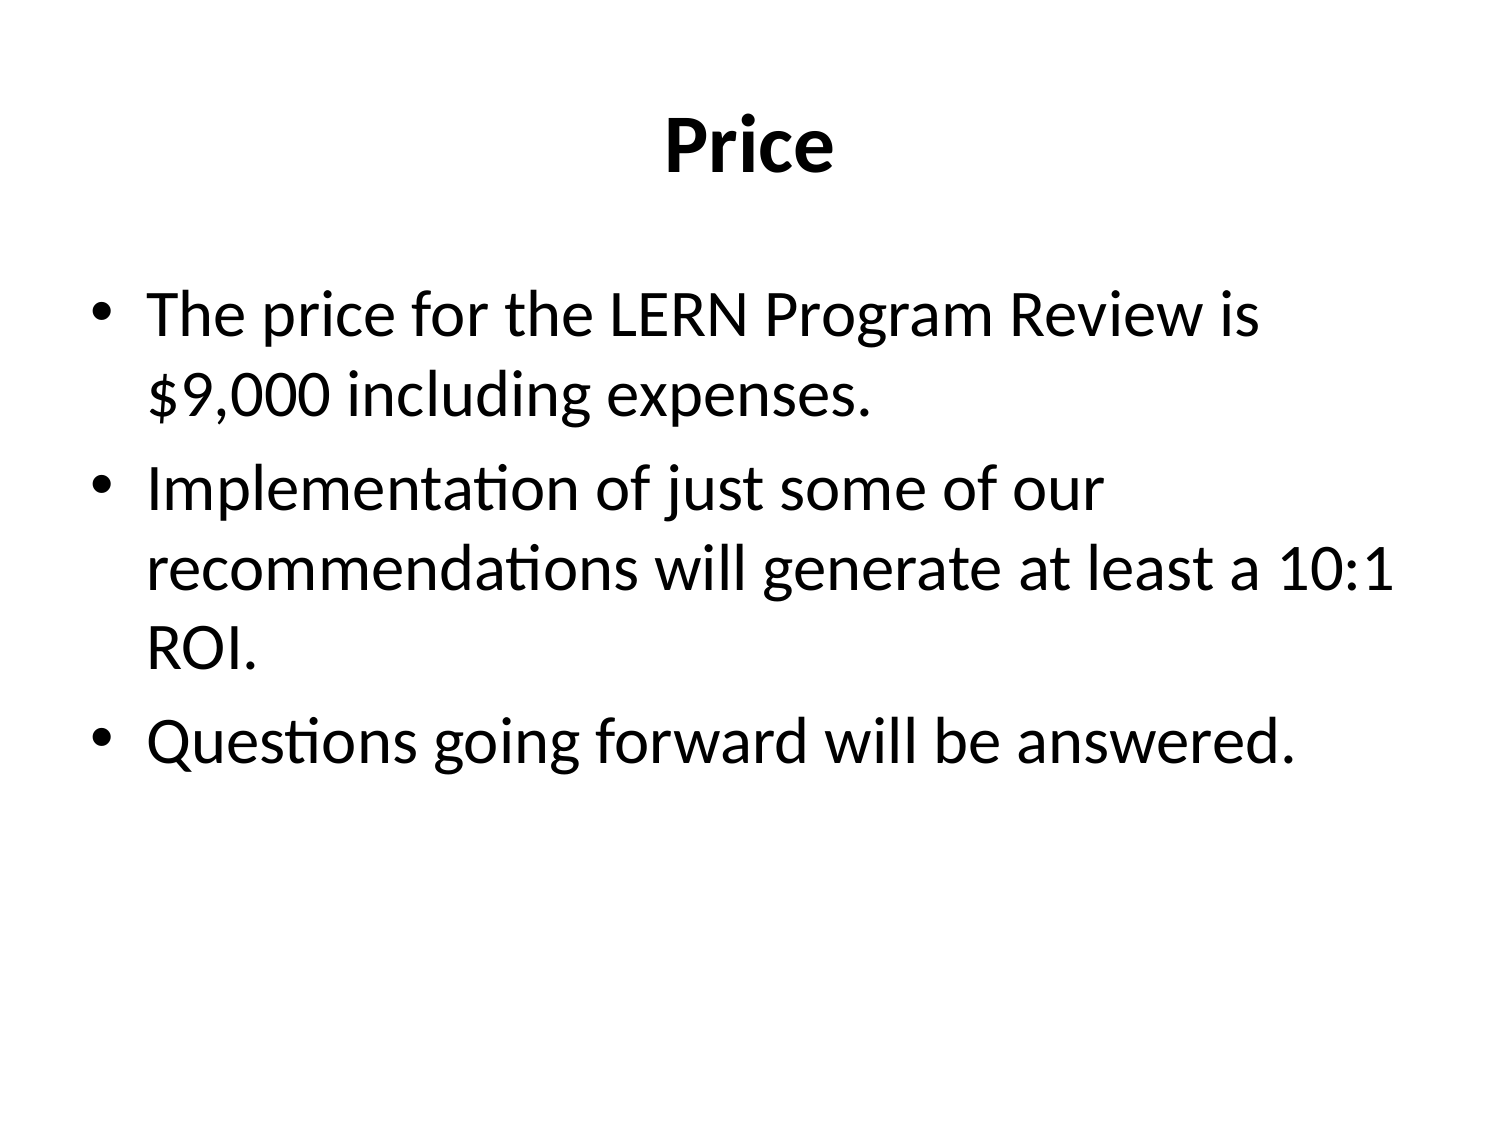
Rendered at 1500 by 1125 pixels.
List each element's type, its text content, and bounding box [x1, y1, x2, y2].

list The price for the LERN Program Review is $9,000 including expenses. Implementation of just some of our recommendations will generate at least a 10:1 ROI. Questions going forward will be answered. [75, 262, 1425, 1005]
title Price [75, 45, 1425, 233]
